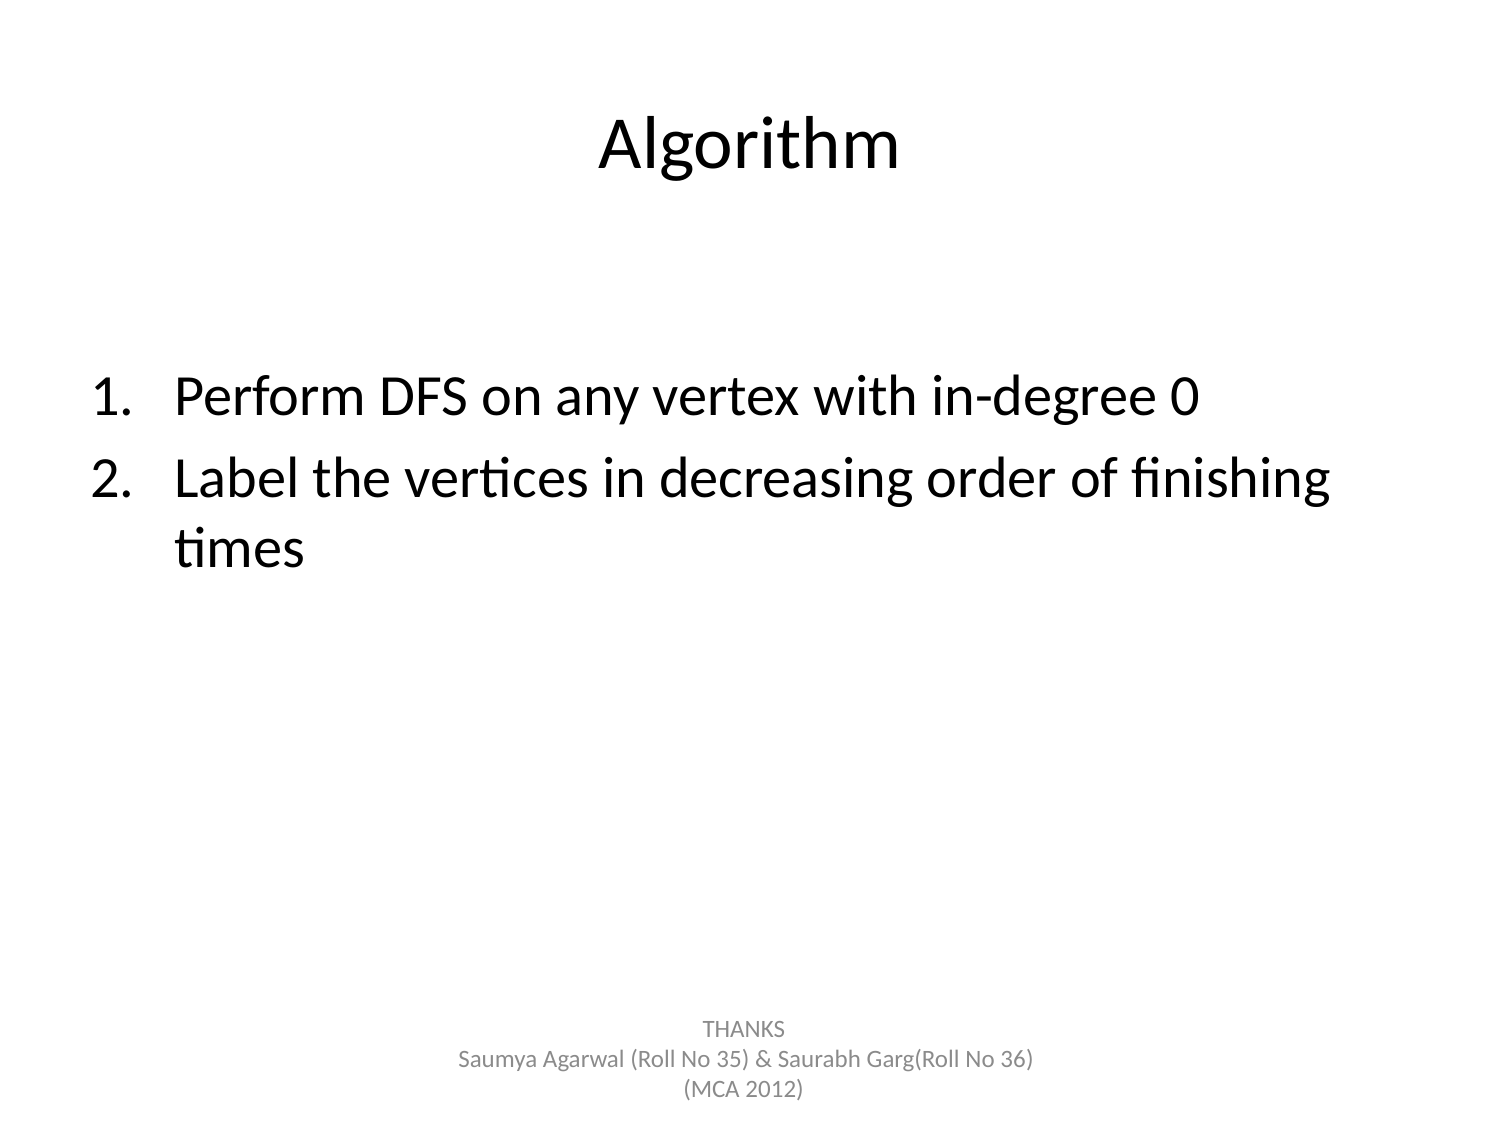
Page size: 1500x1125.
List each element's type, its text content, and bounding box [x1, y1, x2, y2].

list Perform DFS on any vertex with in-degree 0 Label the vertices in decreasing order of finishing times [75, 350, 1425, 1093]
footer THANKS Saumya Agarwal (Roll No 35) & Saurabh Garg(Roll No 36) (MCA 2012) [425, 1012, 1063, 1103]
title Algorithm [75, 45, 1425, 233]
